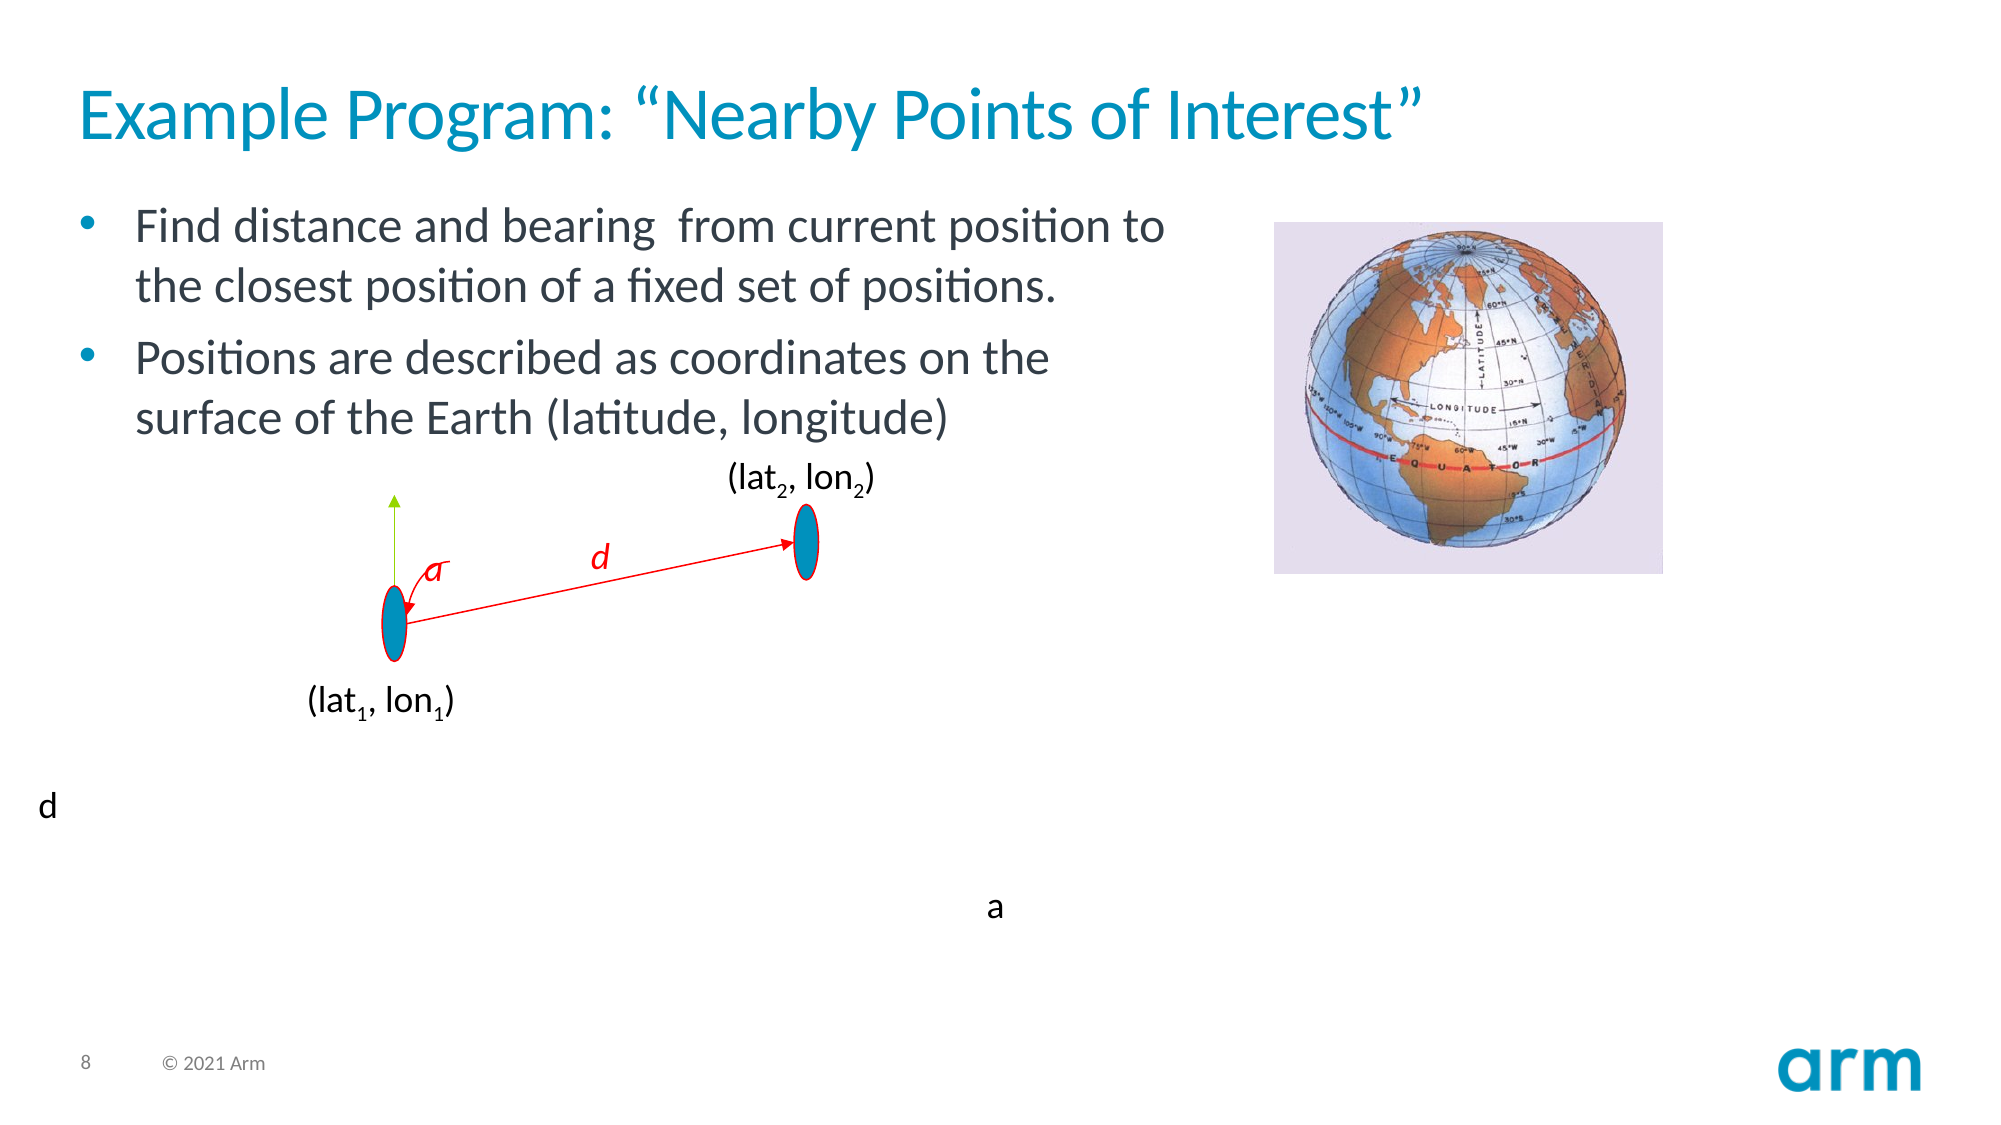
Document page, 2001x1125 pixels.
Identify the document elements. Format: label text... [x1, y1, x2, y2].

title Example Program: “Nearby Points of Interest” [78, 78, 1922, 186]
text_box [288, 444, 894, 728]
picture [1777, 1047, 1922, 1093]
list Find distance and bearing from current position to the closest position of a fixed set of positions. Positions are described as coordinates on the surface of the Earth (latitude, longitude) [78, 192, 1188, 1004]
picture [1274, 222, 1663, 574]
